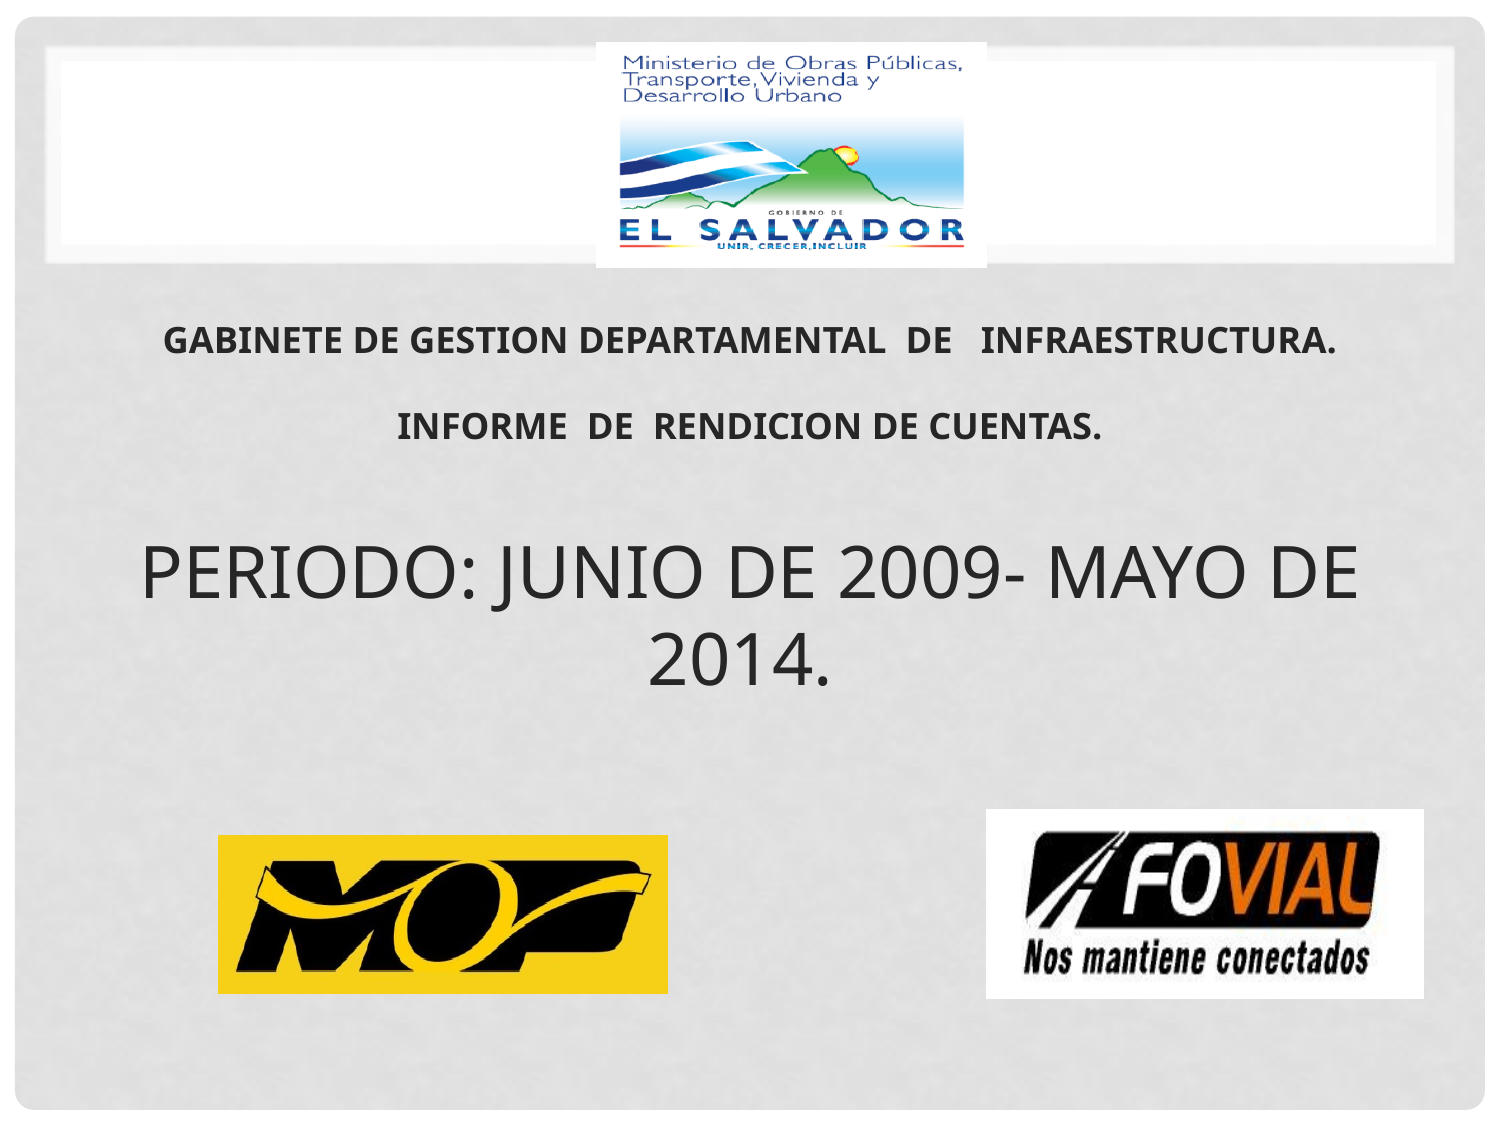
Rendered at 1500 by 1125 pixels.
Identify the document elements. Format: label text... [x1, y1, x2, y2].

title GABINETE DE GESTION DEPARTAMENTAL DE INFRAESTRUCTURA. INFORME DE RENDICION DE CUENTAS. PERIODO: JUNIO DE 2009- MAYO DE 2014. [75, 45, 1425, 988]
picture [596, 42, 987, 268]
picture [218, 834, 668, 995]
picture [985, 809, 1424, 999]
